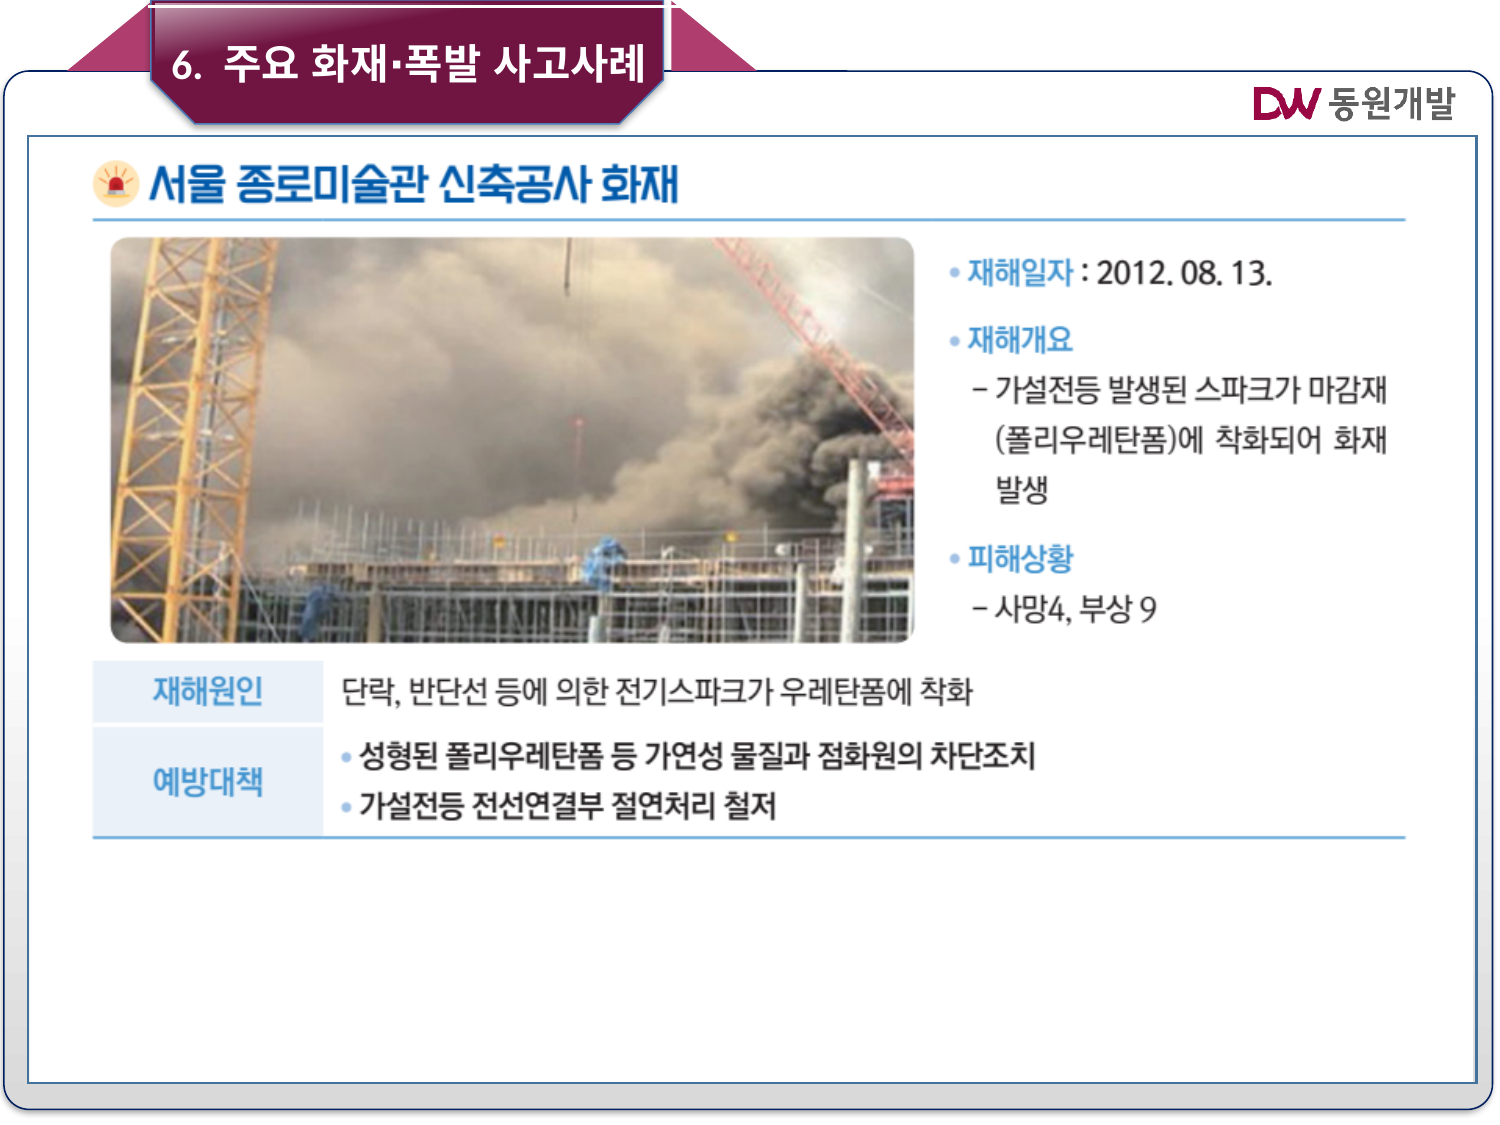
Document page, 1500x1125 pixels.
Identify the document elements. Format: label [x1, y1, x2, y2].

text_box [3, 0, 1493, 1110]
picture [1250, 76, 1459, 129]
picture [80, 145, 1422, 863]
